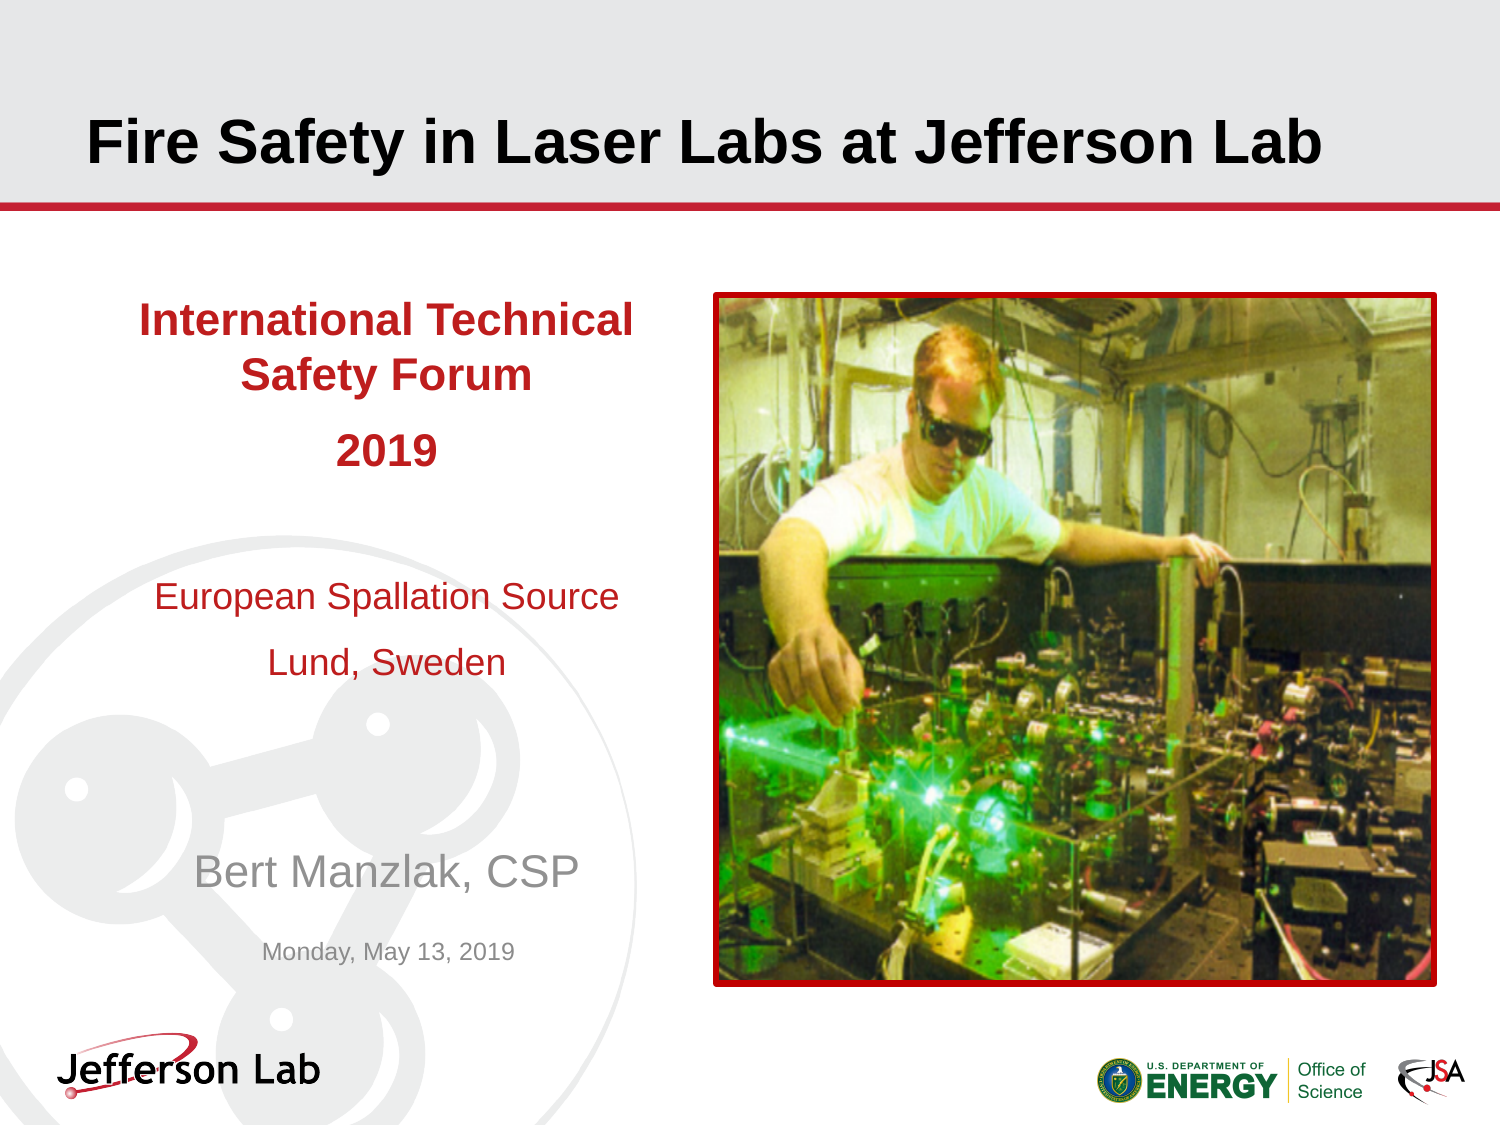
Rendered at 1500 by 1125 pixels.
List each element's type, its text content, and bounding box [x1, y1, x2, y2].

picture [719, 297, 1432, 981]
list Bert Manzlak, CSP [54, 841, 713, 910]
title Fire Safety in Laser Labs at Jefferson Lab [54, 82, 1357, 185]
subtitle International Technical Safety Forum 2019 European Spallation Source Lund, Sweden [54, 282, 720, 815]
picture [1097, 1058, 1366, 1103]
picture [0, 482, 662, 1125]
picture [1398, 1059, 1465, 1105]
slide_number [123, 920, 654, 981]
